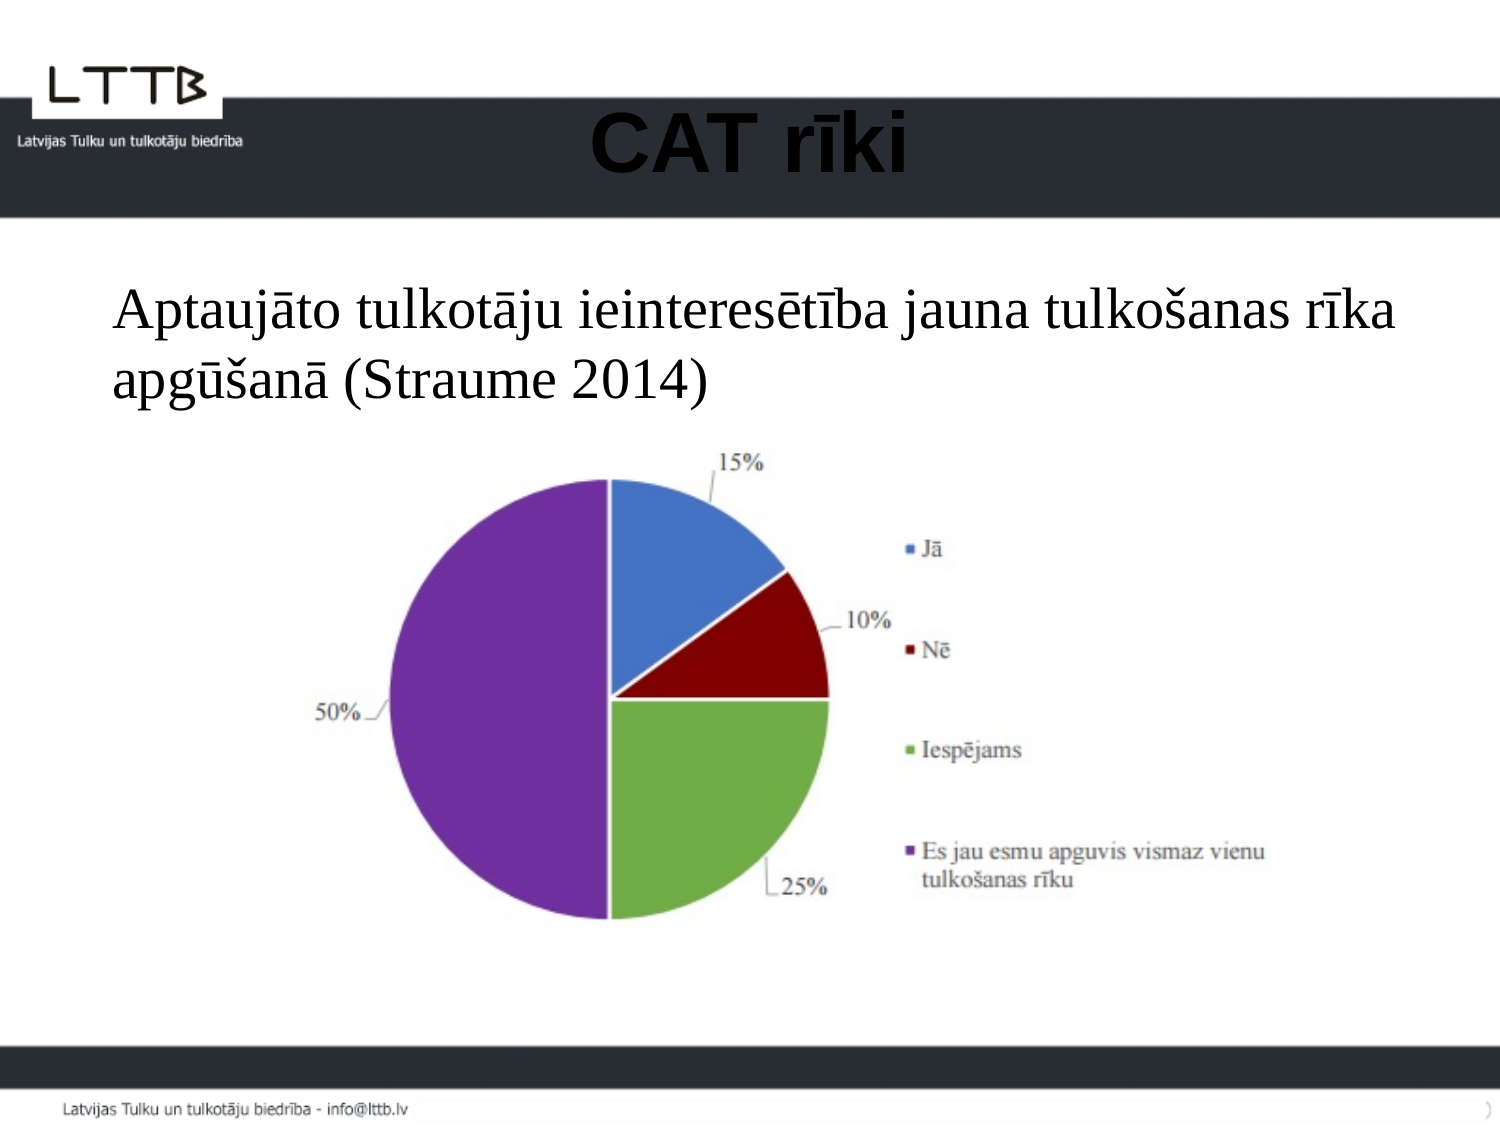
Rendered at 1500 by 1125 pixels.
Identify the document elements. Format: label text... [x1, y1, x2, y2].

picture [0, 0, 1500, 1125]
title CAT rīki [75, 45, 1425, 233]
list Aptaujāto tulkotāju ieinteresētība jauna tulkošanas rīka apgūšanā (Straume 2014) [75, 262, 1425, 1035]
